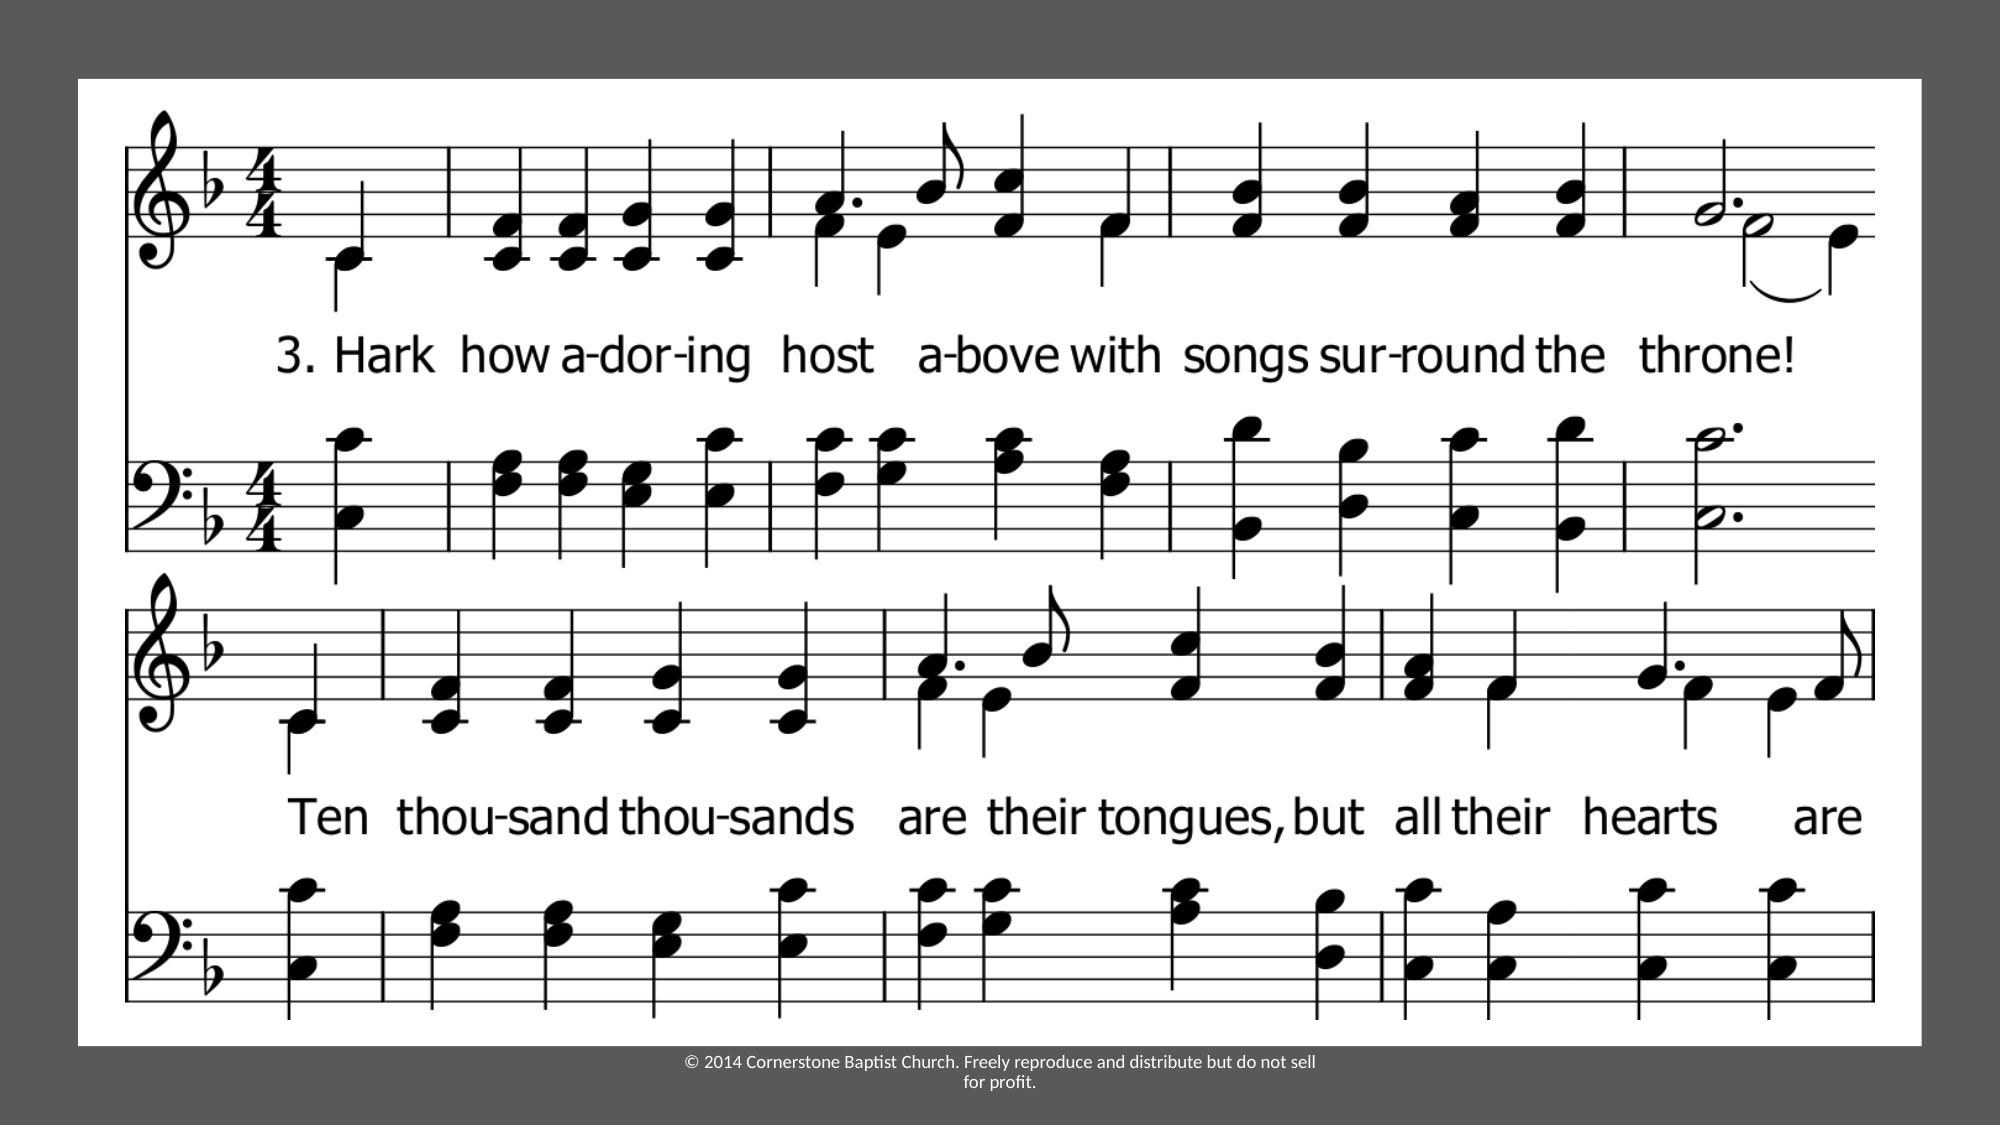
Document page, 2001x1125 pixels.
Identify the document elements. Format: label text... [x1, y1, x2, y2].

text_box [0, 0, 2000, 1125]
text_box [77, 78, 1923, 1047]
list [125, 105, 1875, 1020]
footer © 2014 Cornerstone Baptist Church. Freely reproduce and distribute but do not sell for profit. [662, 1042, 1338, 1103]
